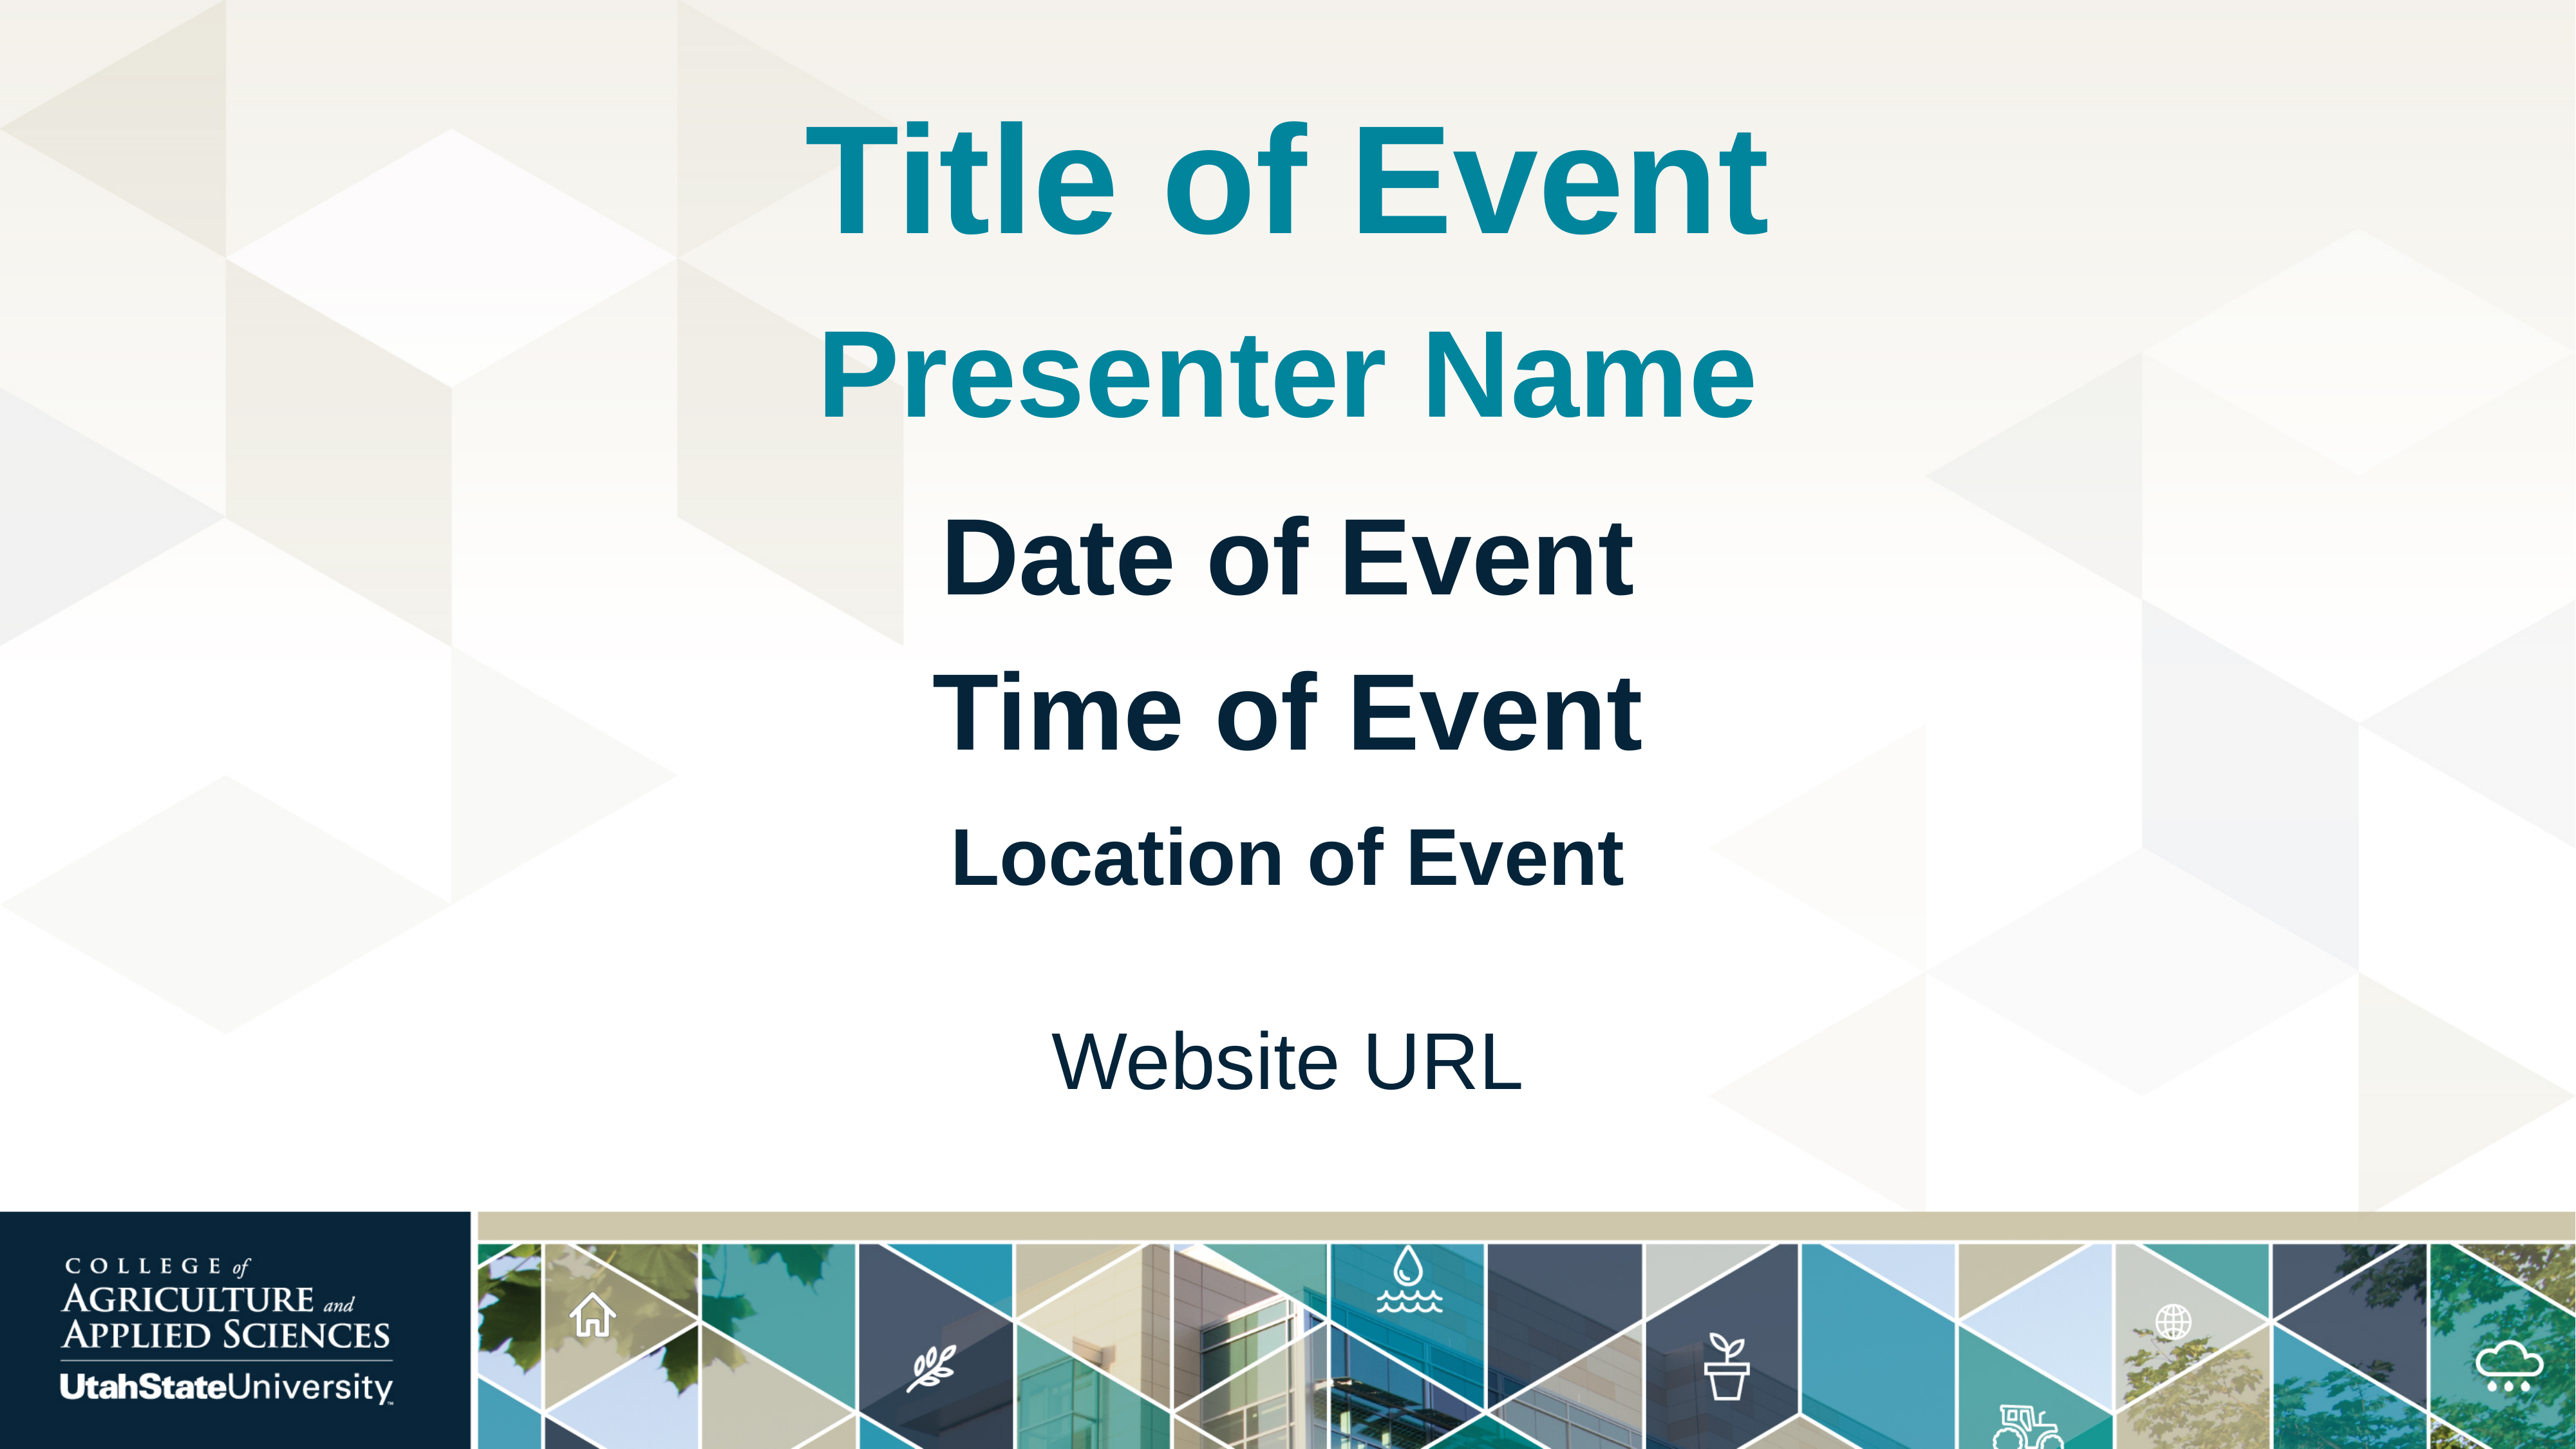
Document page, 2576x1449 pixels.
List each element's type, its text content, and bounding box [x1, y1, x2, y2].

text_box Location of Event [107, 808, 2469, 966]
text_box Website URL [107, 1011, 2469, 1119]
text_box Date of Event [106, 491, 2470, 633]
text_box Title of Event [108, 89, 2468, 285]
picture [0, 0, 2575, 1449]
text_box Presenter Name [107, 300, 2469, 448]
text_box Time of Event [107, 646, 2469, 788]
